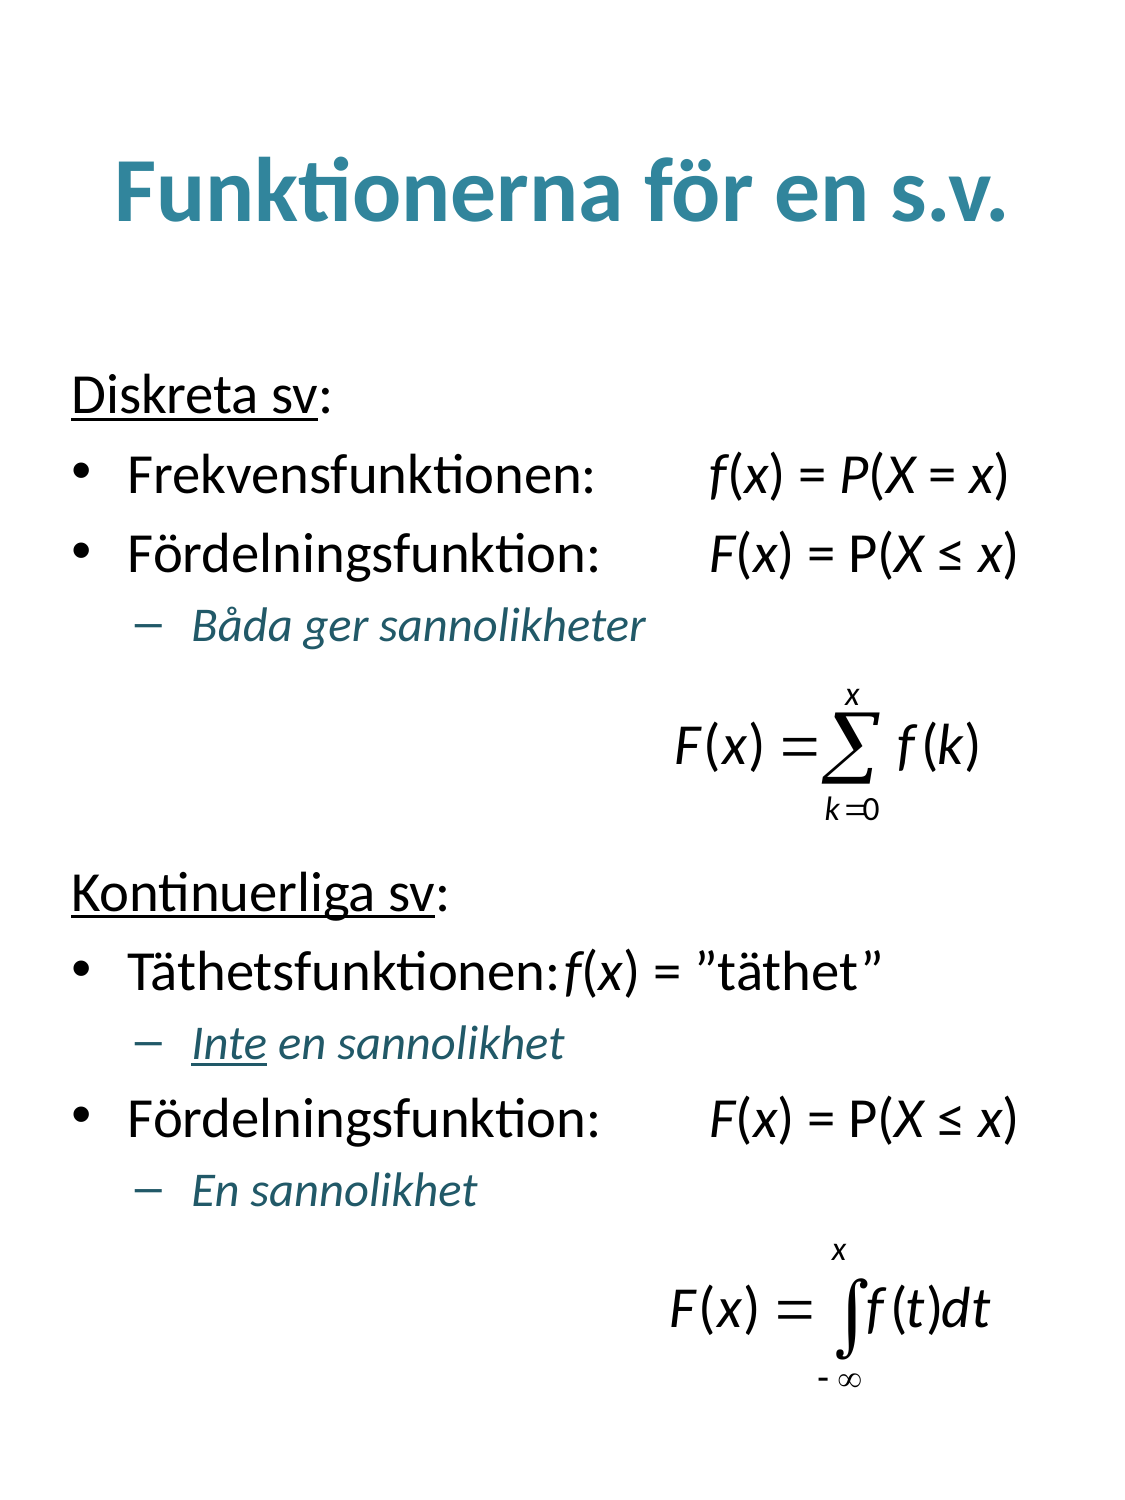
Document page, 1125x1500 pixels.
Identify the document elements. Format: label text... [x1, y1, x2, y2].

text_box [661, 1220, 1002, 1400]
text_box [667, 667, 988, 833]
list Diskreta sv: Frekvensfunktionen: f(x) = P(X = x) Fördelningsfunktion: F(x) = P(X ≤ x) Båda ger sannolikheter Kontinuerliga sv: Täthetsfunktionen: f(x) = ”täthet” Inte en sannolikhet Fördelningsfunktion: F(x) = P(X ≤ x) En sannolikhet [56, 350, 1035, 1428]
title Funktionerna för en s.v. [56, 60, 1069, 310]
